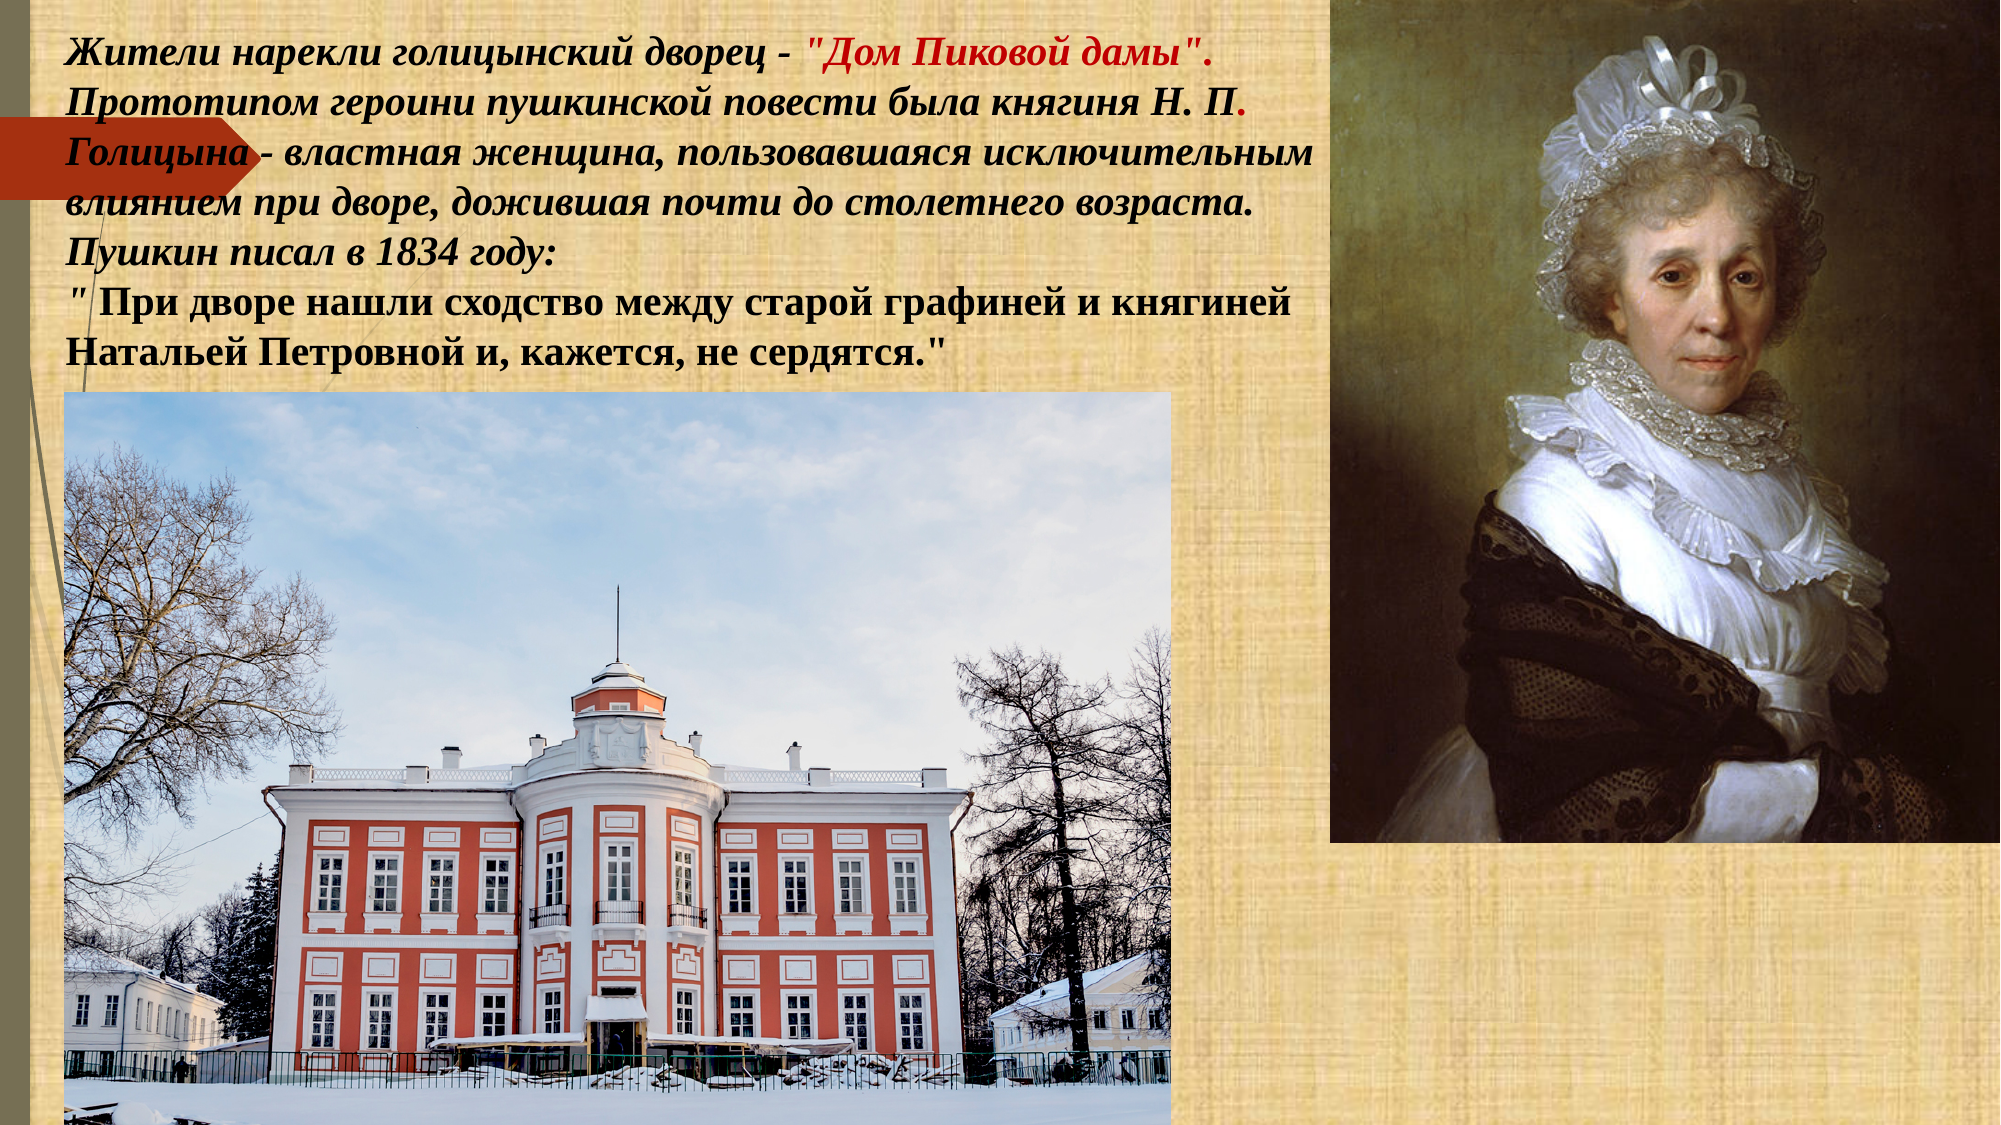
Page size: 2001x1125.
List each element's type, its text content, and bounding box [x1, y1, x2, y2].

picture [30, 0, 2001, 1125]
text_box Жители нарекли голицынский дворец - "Дом Пиковой дамы". Прототипом героини пушкинской повести была княгиня Н. П. Голицына - властная женщина, пользовавшаяся исключительным влиянием при дворе, дожившая почти до столетнего возраста. Пушкин писал в 1834 году: " При дворе нашли сходство между старой графиней и княгиней Натальей Петровной и, кажется, не сердятся." [50, 16, 1325, 382]
